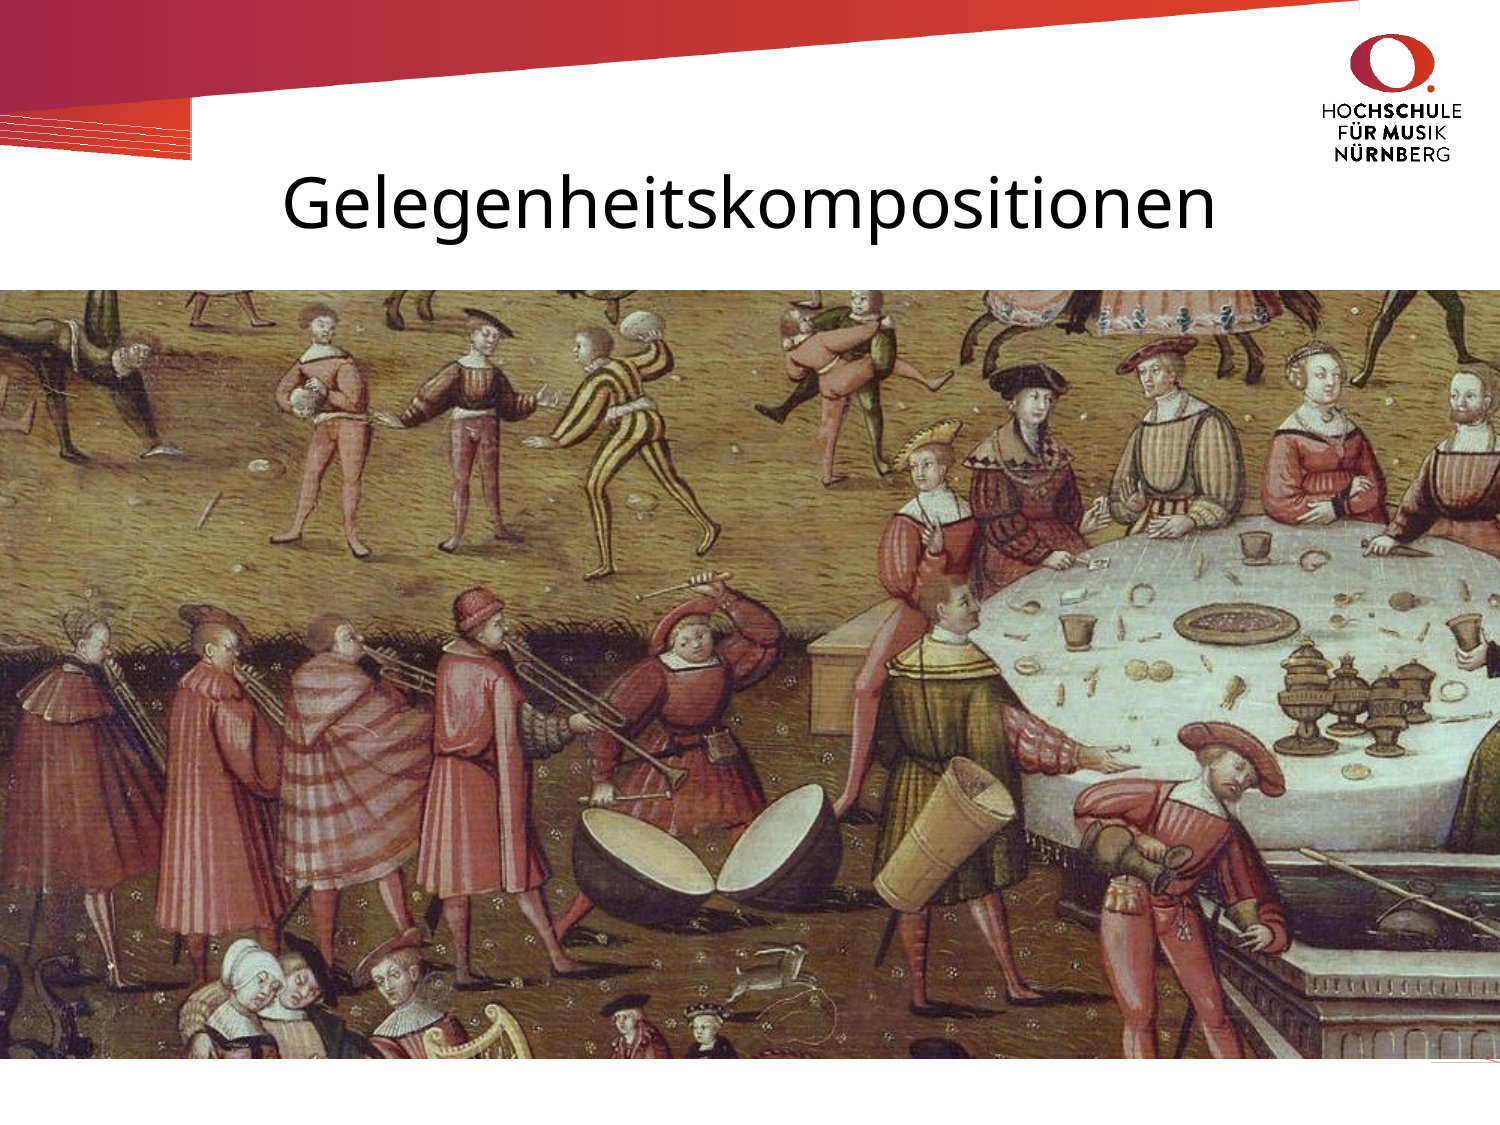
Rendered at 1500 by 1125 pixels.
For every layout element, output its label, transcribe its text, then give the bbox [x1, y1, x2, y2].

picture [1431, 1059, 1500, 1063]
picture [0, 0, 1485, 196]
title Gelegenheitskompositionen [103, 119, 1397, 290]
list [0, 290, 1500, 1059]
